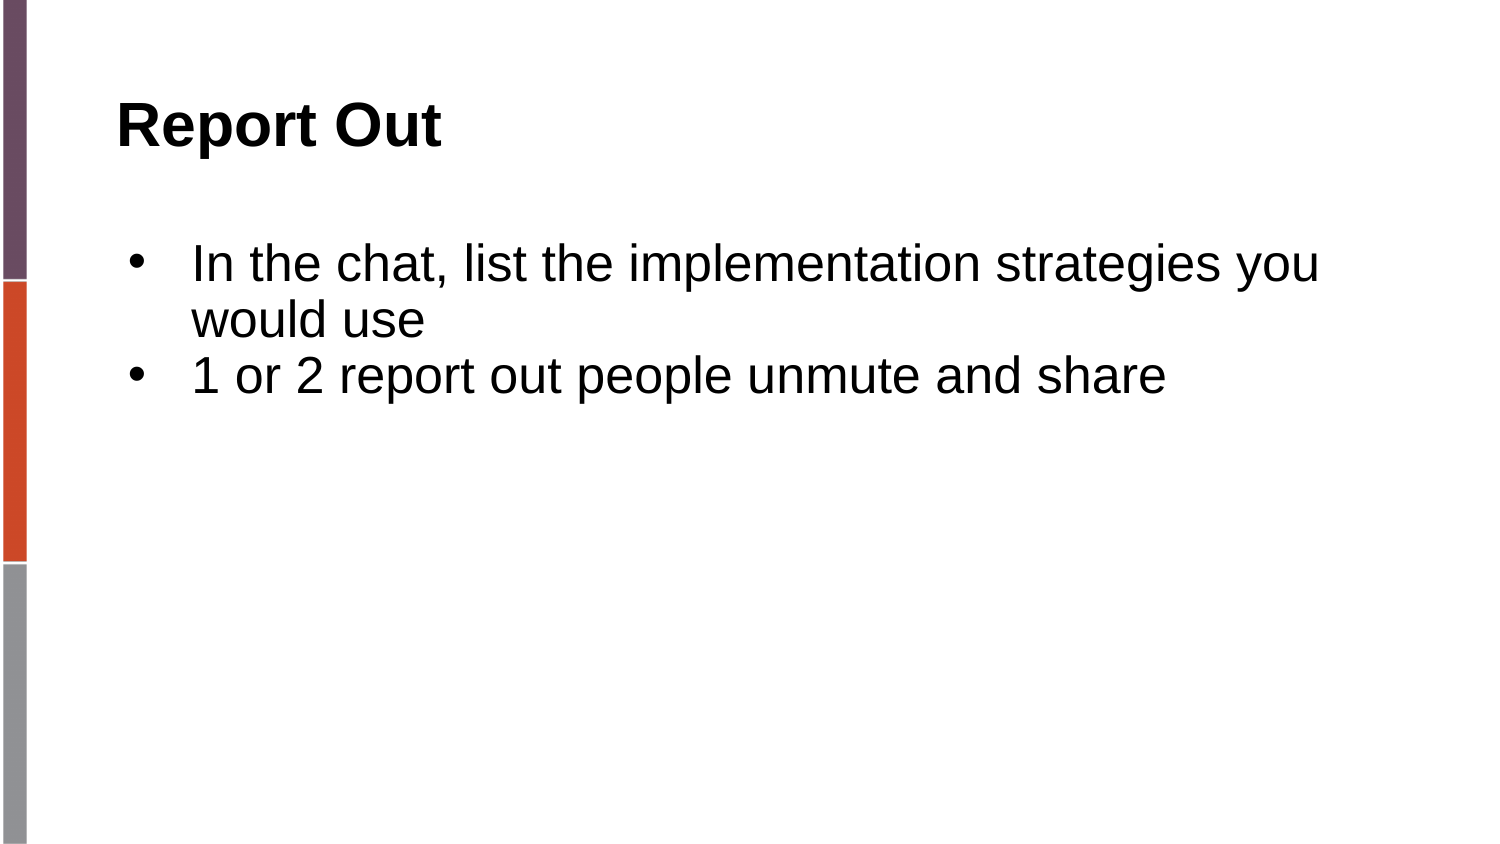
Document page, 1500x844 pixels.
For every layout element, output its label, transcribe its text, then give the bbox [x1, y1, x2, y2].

picture [4, 0, 26, 843]
title Report Out [103, 44, 1397, 208]
list In the chat, list the implementation strategies you would use 1 or 2 report out people unmute and share [103, 229, 1376, 706]
